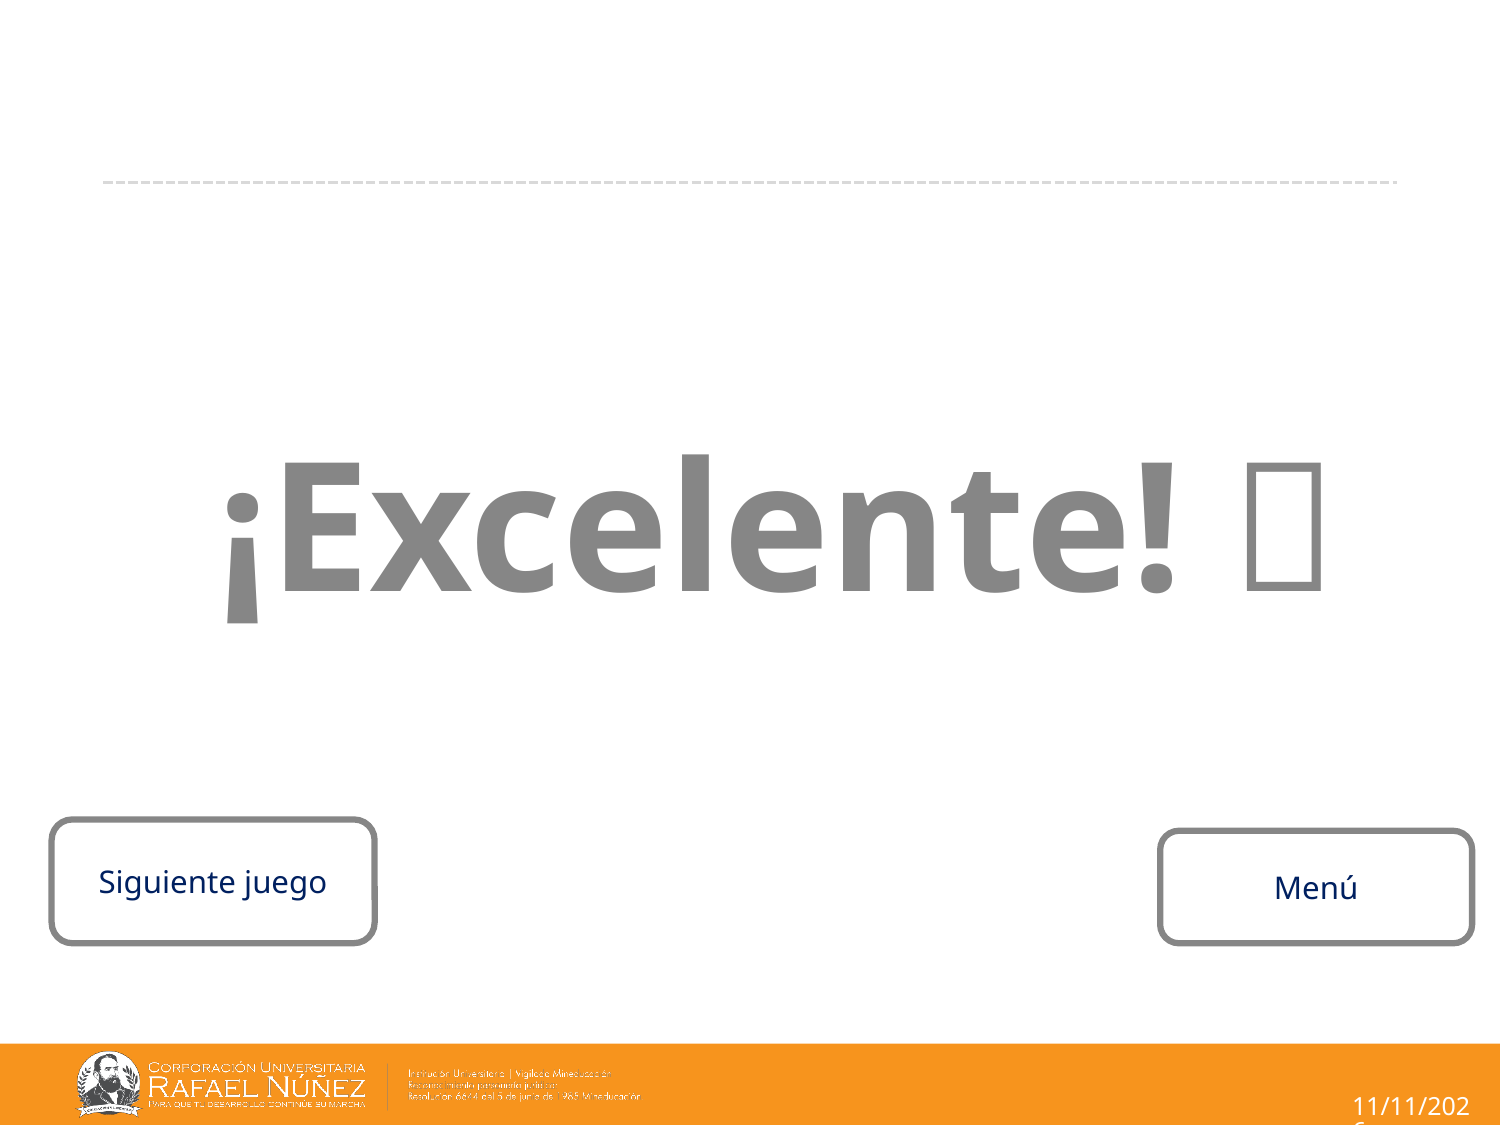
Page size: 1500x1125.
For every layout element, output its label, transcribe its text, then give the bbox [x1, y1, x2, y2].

picture [56, 1038, 660, 1125]
text_box Menú [1159, 829, 1474, 945]
title ¡Excelente!  [175, 437, 1381, 601]
text_box Siguiente juego [50, 818, 376, 945]
